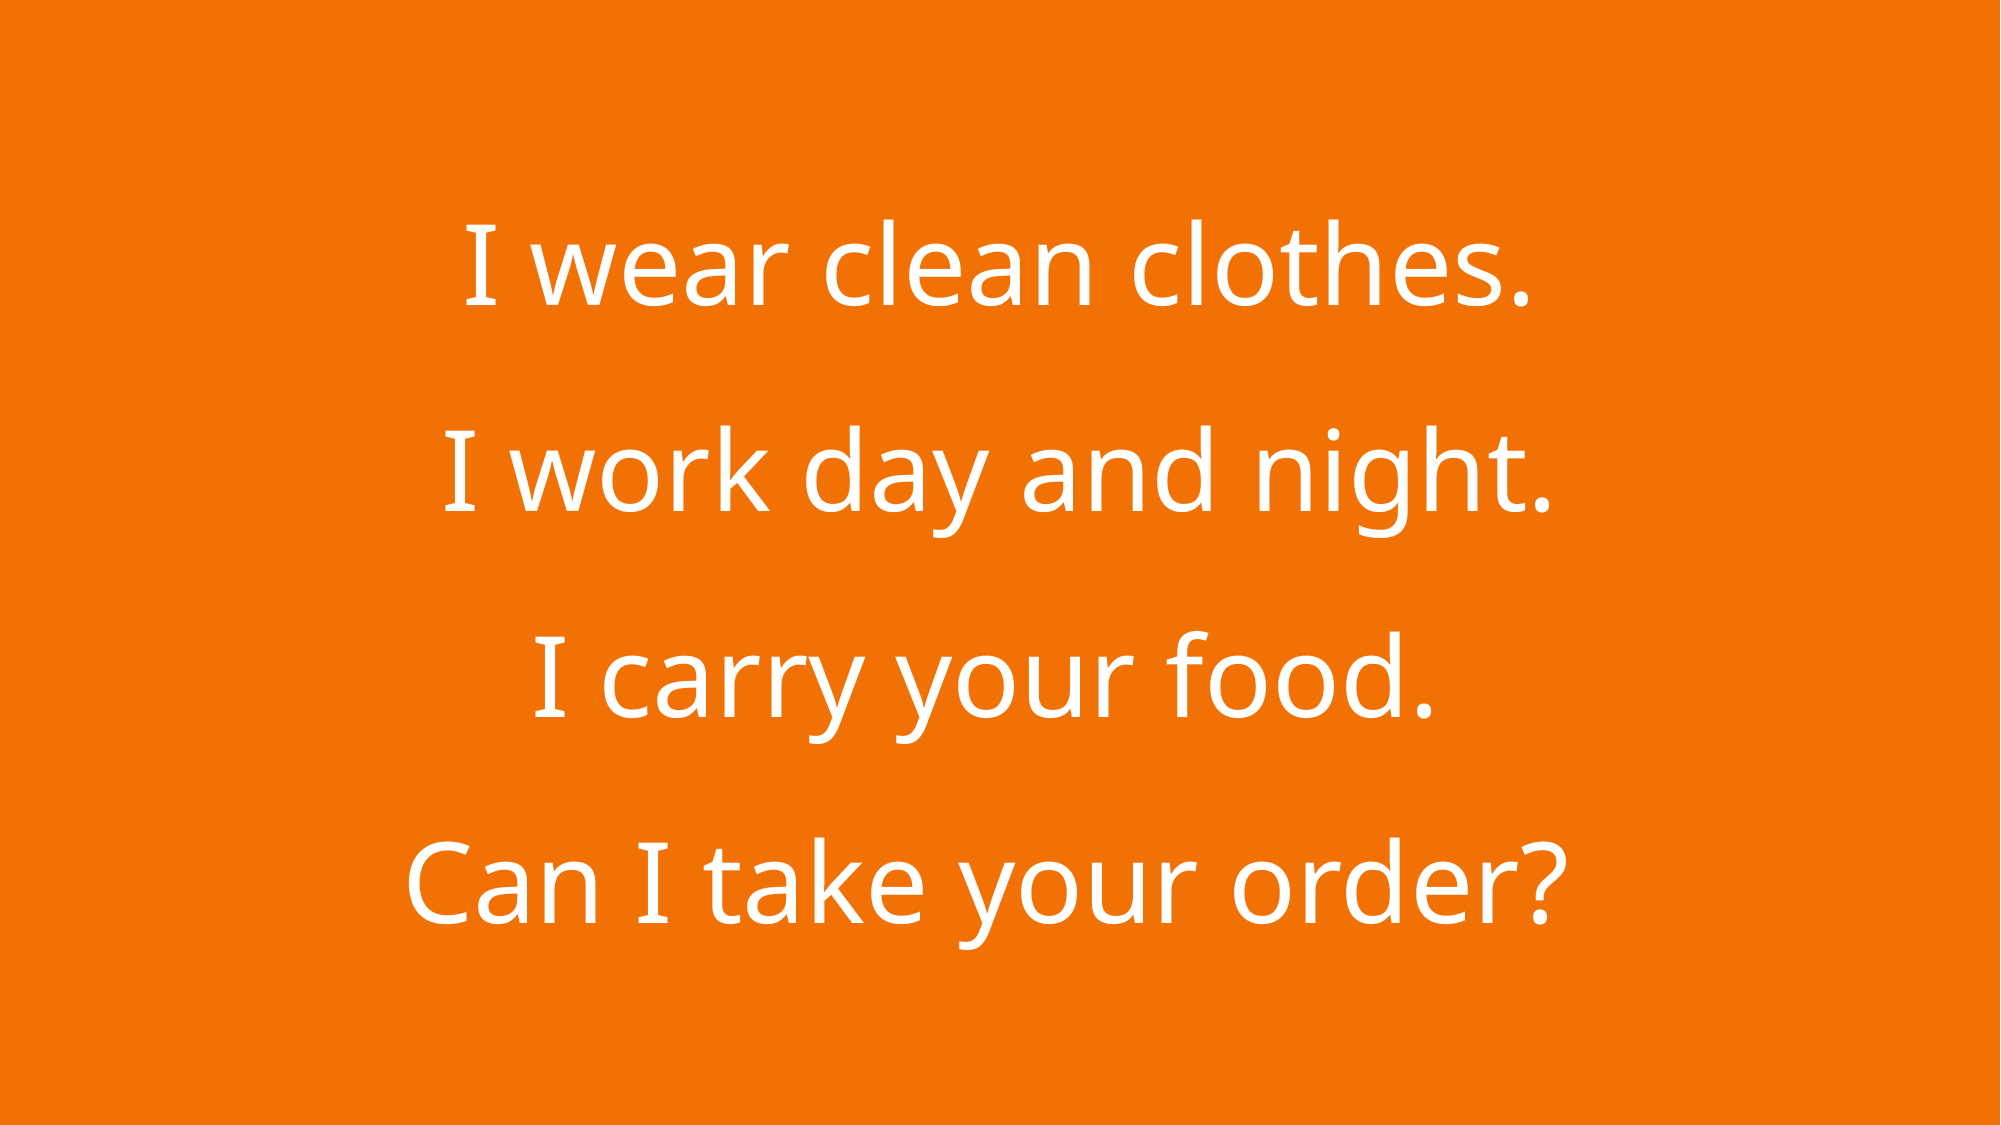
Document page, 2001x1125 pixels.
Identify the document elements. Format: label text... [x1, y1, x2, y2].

text_box I wear clean clothes. [447, 185, 1553, 336]
text_box I carry your food. [516, 597, 1456, 748]
text_box I work day and night. [426, 391, 1574, 542]
text_box Can I take your order? [387, 803, 1585, 954]
